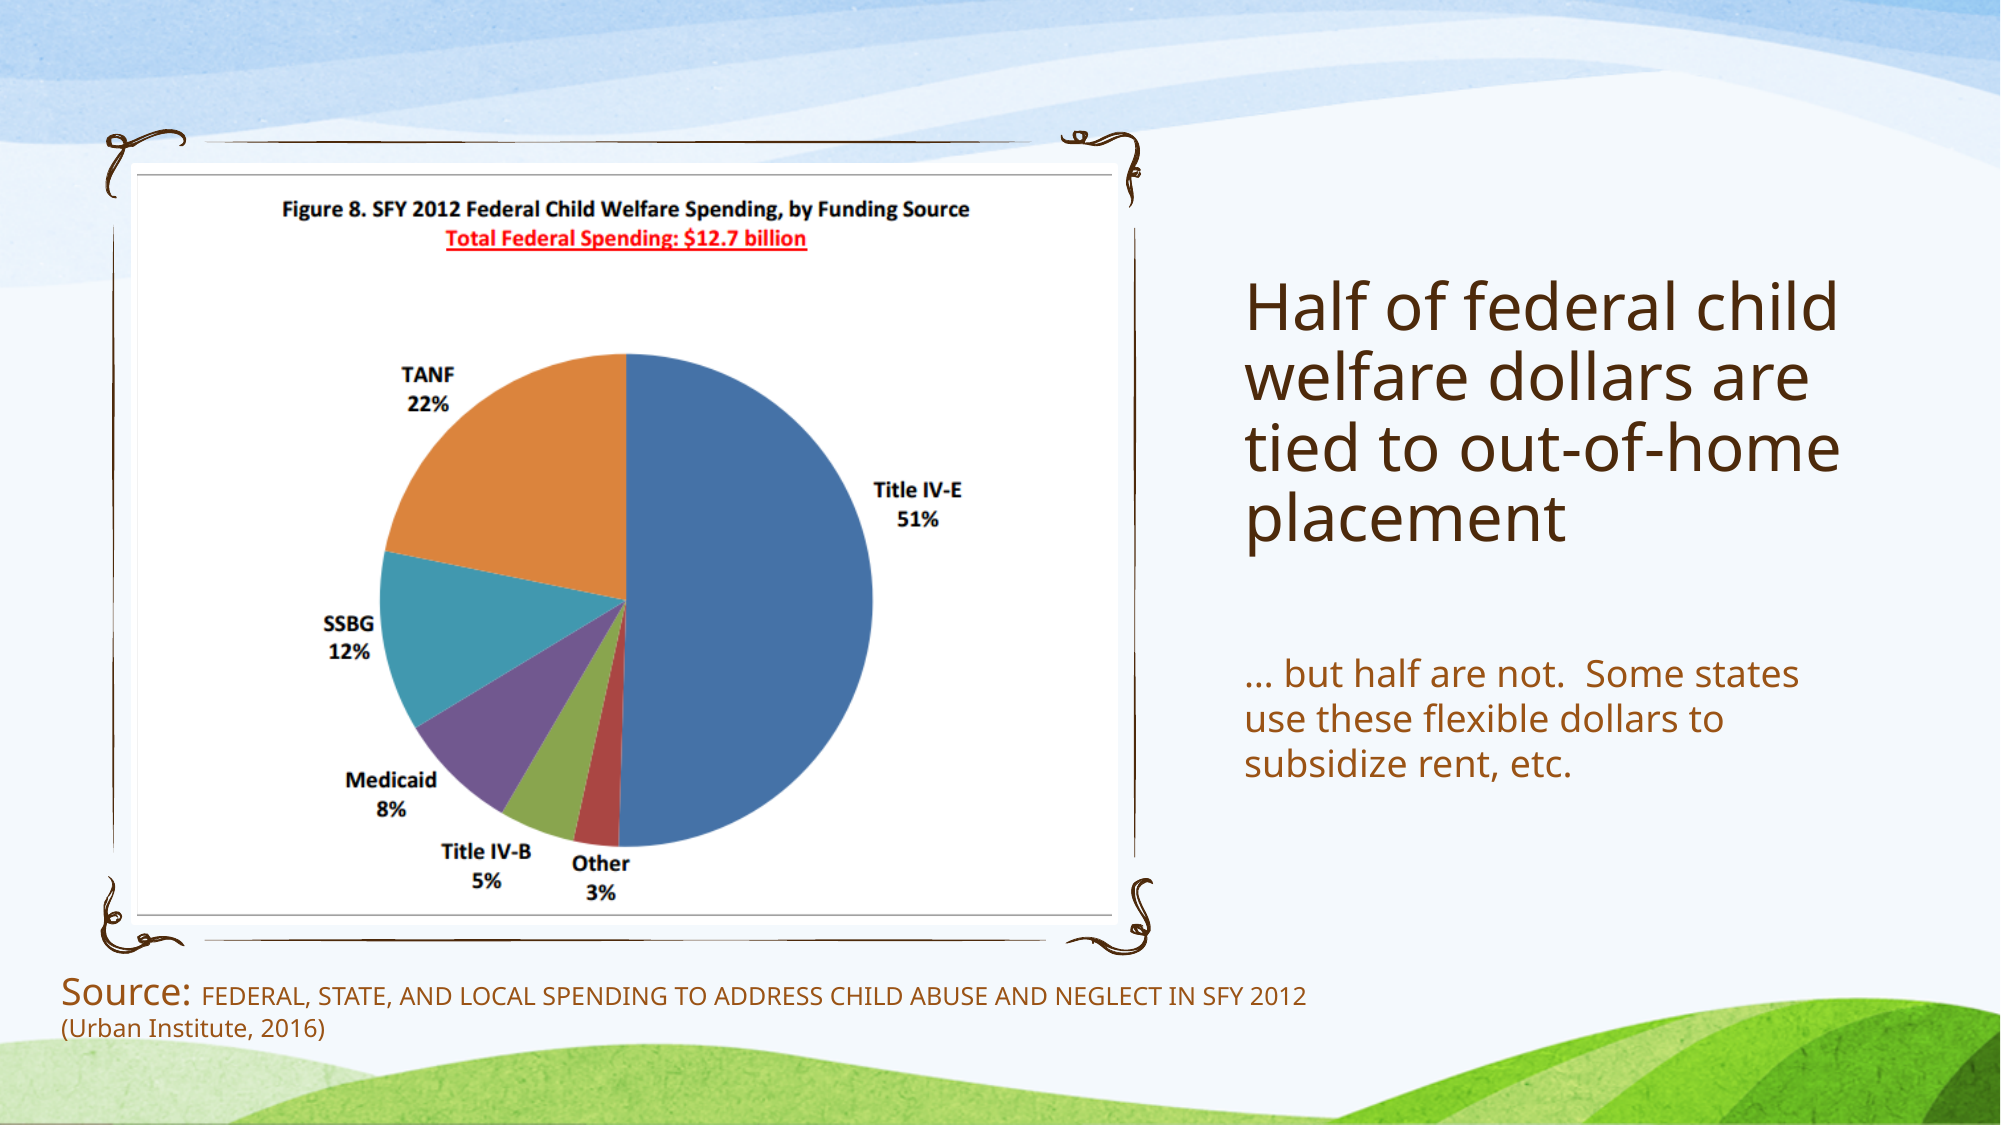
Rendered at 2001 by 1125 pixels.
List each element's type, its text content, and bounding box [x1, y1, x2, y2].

text_box Source: FEDERAL, STATE, AND LOCAL SPENDING TO ADDRESS CHILD ABUSE AND NEGLECT IN SFY 2012 (Urban Institute, 2016) [46, 960, 1336, 1050]
list … but half are not. Some states use these flexible dollars to subsidize rent, etc. [1229, 642, 1860, 939]
title Half of federal child welfare dollars are tied to out-of-home placement [1229, 218, 1860, 564]
picture [0, 0, 2001, 1125]
